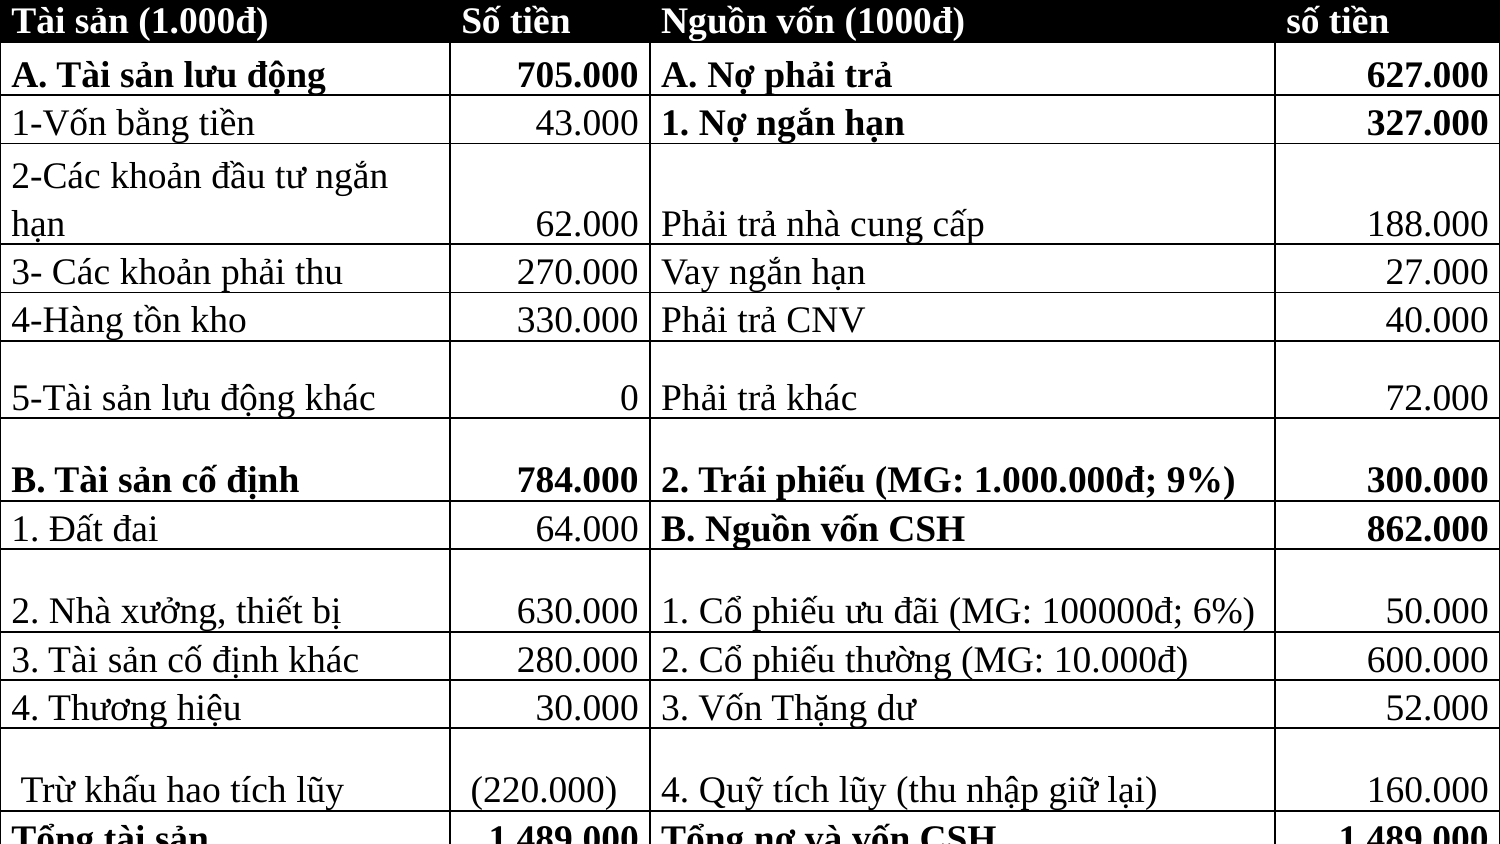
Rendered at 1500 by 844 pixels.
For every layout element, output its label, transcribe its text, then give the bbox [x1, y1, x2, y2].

table_cell 1-Vốn bằng tiền [1, 96, 449, 143]
table_cell 1. Nợ ngắn hạn [651, 96, 1274, 143]
table_cell 1. Đất đai [1, 502, 449, 548]
table_header Số tiền [451, 0, 649, 41]
table_cell 330.000 [451, 293, 649, 340]
table_cell B. Tài sản cố định [1, 419, 449, 500]
table_cell 300.000 [1276, 419, 1499, 500]
table_cell 1.489.000 [1276, 812, 1499, 844]
table_header số tiền [1276, 0, 1499, 41]
table_cell 160.000 [1276, 729, 1499, 810]
table_cell 0 [451, 342, 649, 417]
table_cell 2. Trái phiếu (MG: 1.000.000đ; 9%) [651, 419, 1274, 500]
table_cell 1. Cổ phiếu ưu đãi (MG: 100000đ; 6%) [651, 550, 1274, 631]
table_cell 188.000 [1276, 144, 1499, 243]
table_cell B. Nguồn vốn CSH [651, 502, 1274, 548]
table_cell 3- Các khoản phải thu [1, 245, 449, 292]
table_cell Tổng nợ và vốn CSH [651, 812, 1274, 844]
table_cell 600.000 [1276, 633, 1499, 679]
table_cell A. Nợ phải trả [651, 43, 1274, 94]
table_cell 3. Vốn Thặng dư [651, 681, 1274, 727]
table_cell 30.000 [451, 681, 649, 727]
table_header Tài sản (1.000đ) [1, 0, 449, 41]
table_cell 5-Tài sản lưu động khác [1, 342, 449, 417]
table_cell (220.000) [451, 729, 649, 810]
table_cell 52.000 [1276, 681, 1499, 727]
table_cell 27.000 [1276, 245, 1499, 292]
table_cell 2. Cổ phiếu thường (MG: 10.000đ) [651, 633, 1274, 679]
table_cell 327.000 [1276, 96, 1499, 143]
table_cell 3. Tài sản cố định khác [1, 633, 449, 679]
table_cell A. Tài sản lưu động [1, 43, 449, 94]
table_cell 1.489.000 [451, 812, 649, 844]
table_cell 4. Quỹ tích lũy (thu nhập giữ lại) [651, 729, 1274, 810]
table_cell 43.000 [451, 96, 649, 143]
table_cell 627.000 [1276, 43, 1499, 94]
table_cell Phải trả nhà cung cấp [651, 144, 1274, 243]
table_cell 50.000 [1276, 550, 1499, 631]
table_cell 270.000 [451, 245, 649, 292]
table_cell Phải trả khác [651, 342, 1274, 417]
table_cell 630.000 [451, 550, 649, 631]
table_cell Trừ khấu hao tích lũy [1, 729, 449, 810]
table_cell 705.000 [451, 43, 649, 94]
table_cell 2-Các khoản đầu tư ngắn hạn [1, 144, 449, 243]
table_cell 4-Hàng tồn kho [1, 293, 449, 340]
table_cell Vay ngắn hạn [651, 245, 1274, 292]
table_cell Tổng tài sản [1, 812, 449, 844]
table_cell 2. Nhà xưởng, thiết bị [1, 550, 449, 631]
table_cell 4. Thương hiệu [1, 681, 449, 727]
table_header Nguồn vốn (1000đ) [651, 0, 1274, 41]
table_cell 784.000 [451, 419, 649, 500]
table_cell 862.000 [1276, 502, 1499, 548]
table_cell 72.000 [1276, 342, 1499, 417]
table_cell 62.000 [451, 144, 649, 243]
table_cell 280.000 [451, 633, 649, 679]
table_cell Phải trả CNV [651, 293, 1274, 340]
table_cell 40.000 [1276, 293, 1499, 340]
table_cell 64.000 [451, 502, 649, 548]
